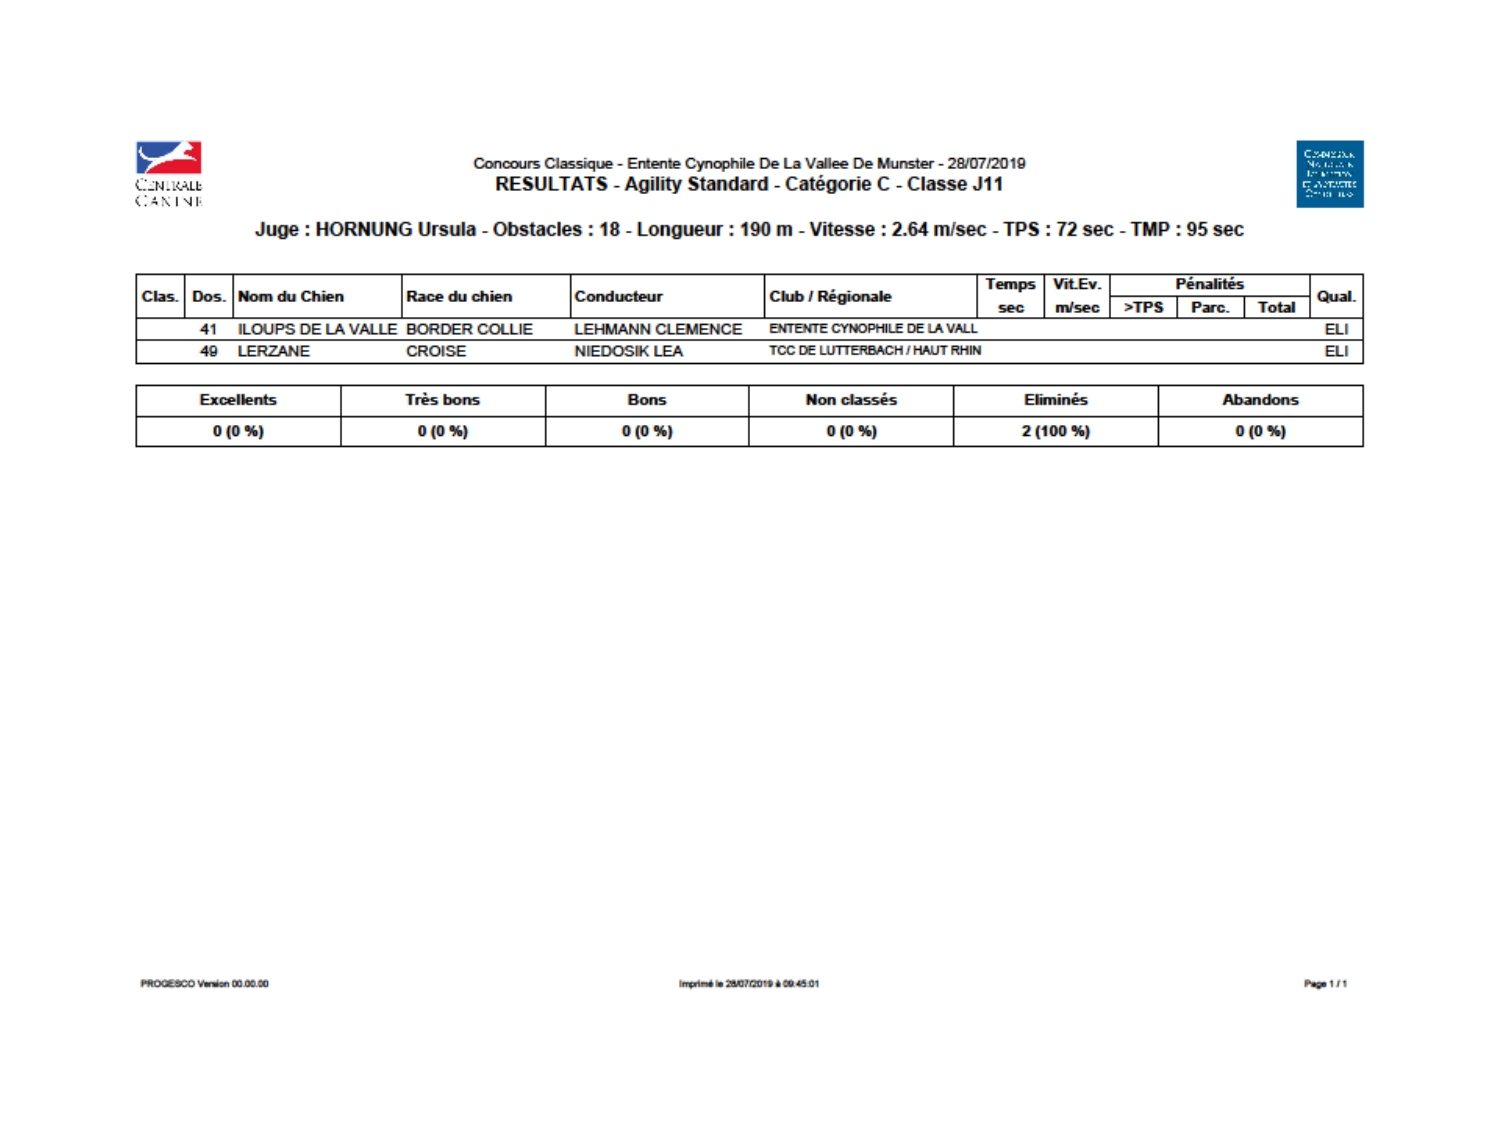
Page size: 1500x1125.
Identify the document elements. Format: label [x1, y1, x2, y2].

text_box [91, 97, 1408, 1028]
